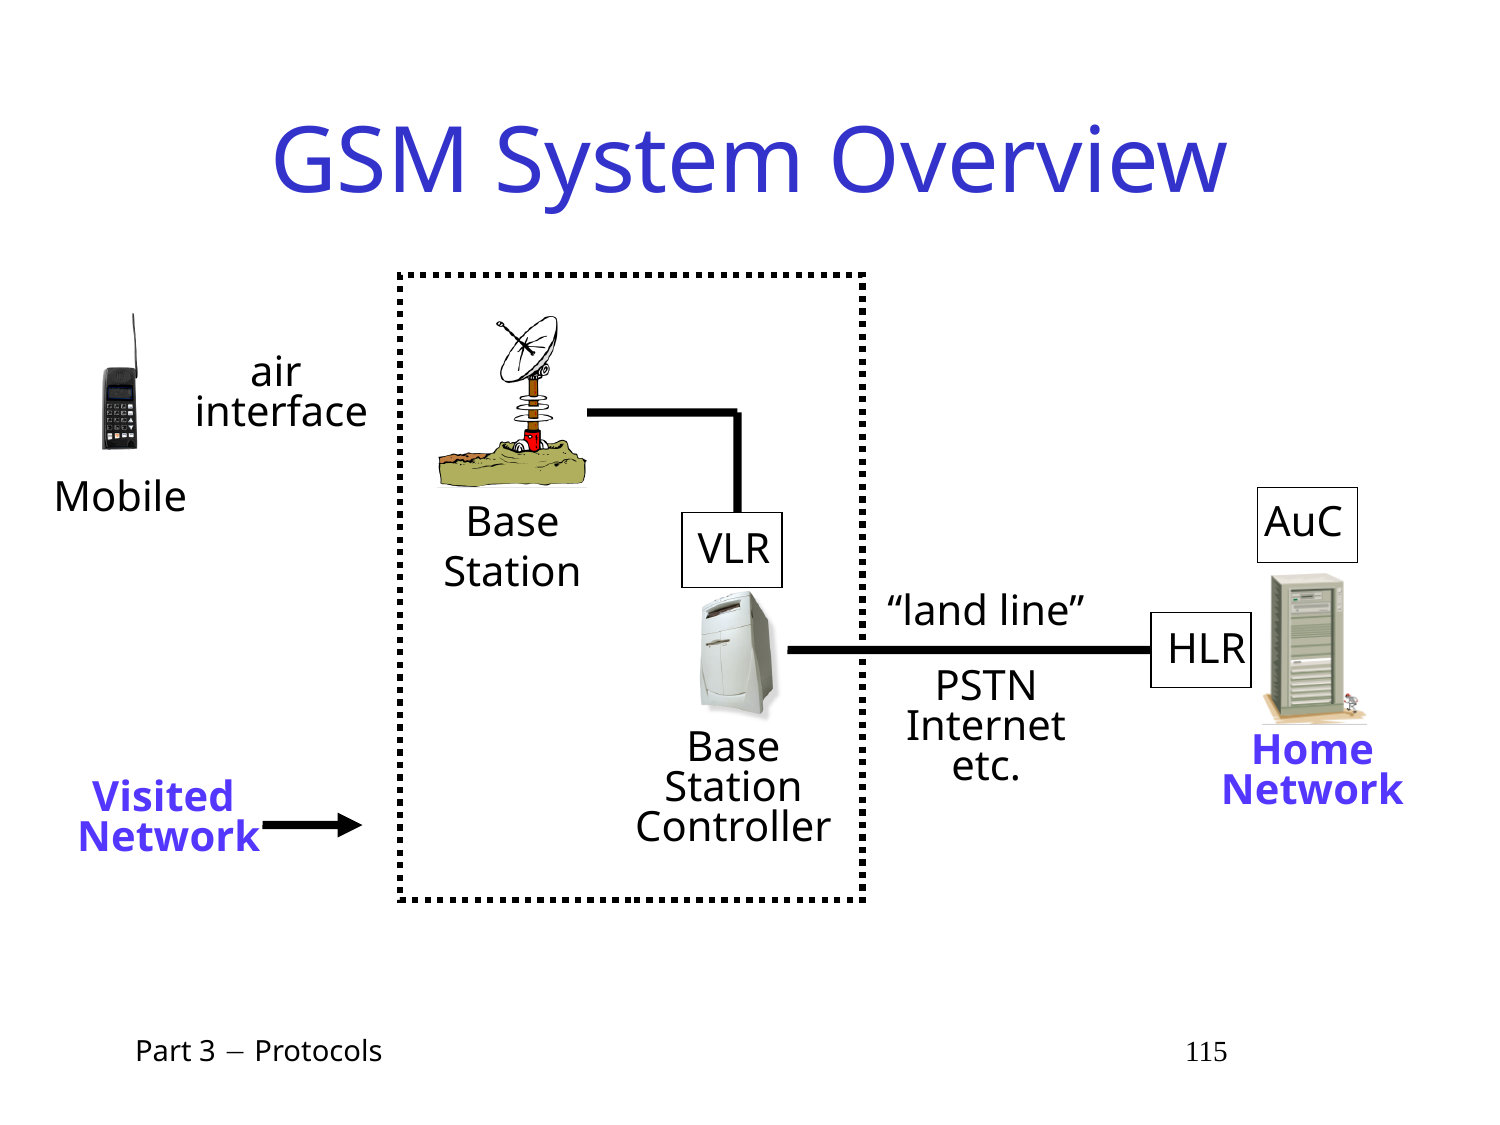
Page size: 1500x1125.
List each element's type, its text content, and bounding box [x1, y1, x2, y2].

text_box “land line” [872, 576, 1100, 642]
text_box Visited Network [62, 771, 276, 867]
title GSM System Overview [112, 62, 1388, 251]
picture [437, 312, 588, 488]
text_box [399, 275, 863, 900]
text_box air interface [179, 346, 383, 442]
picture [699, 590, 784, 726]
text_box [682, 512, 783, 588]
text_box Mobile [38, 462, 202, 528]
footer Part 3  Protocols 115 [112, 1024, 1401, 1101]
picture [1262, 573, 1367, 726]
picture [100, 312, 138, 451]
text_box Home Network [1206, 724, 1419, 820]
text_box [262, 818, 363, 832]
text_box [1151, 612, 1251, 688]
text_box HLR [1251, 614, 1257, 680]
text_box [1257, 487, 1358, 563]
text_box PSTN Internet etc. [891, 661, 1081, 796]
text_box AuC [1249, 487, 1257, 553]
